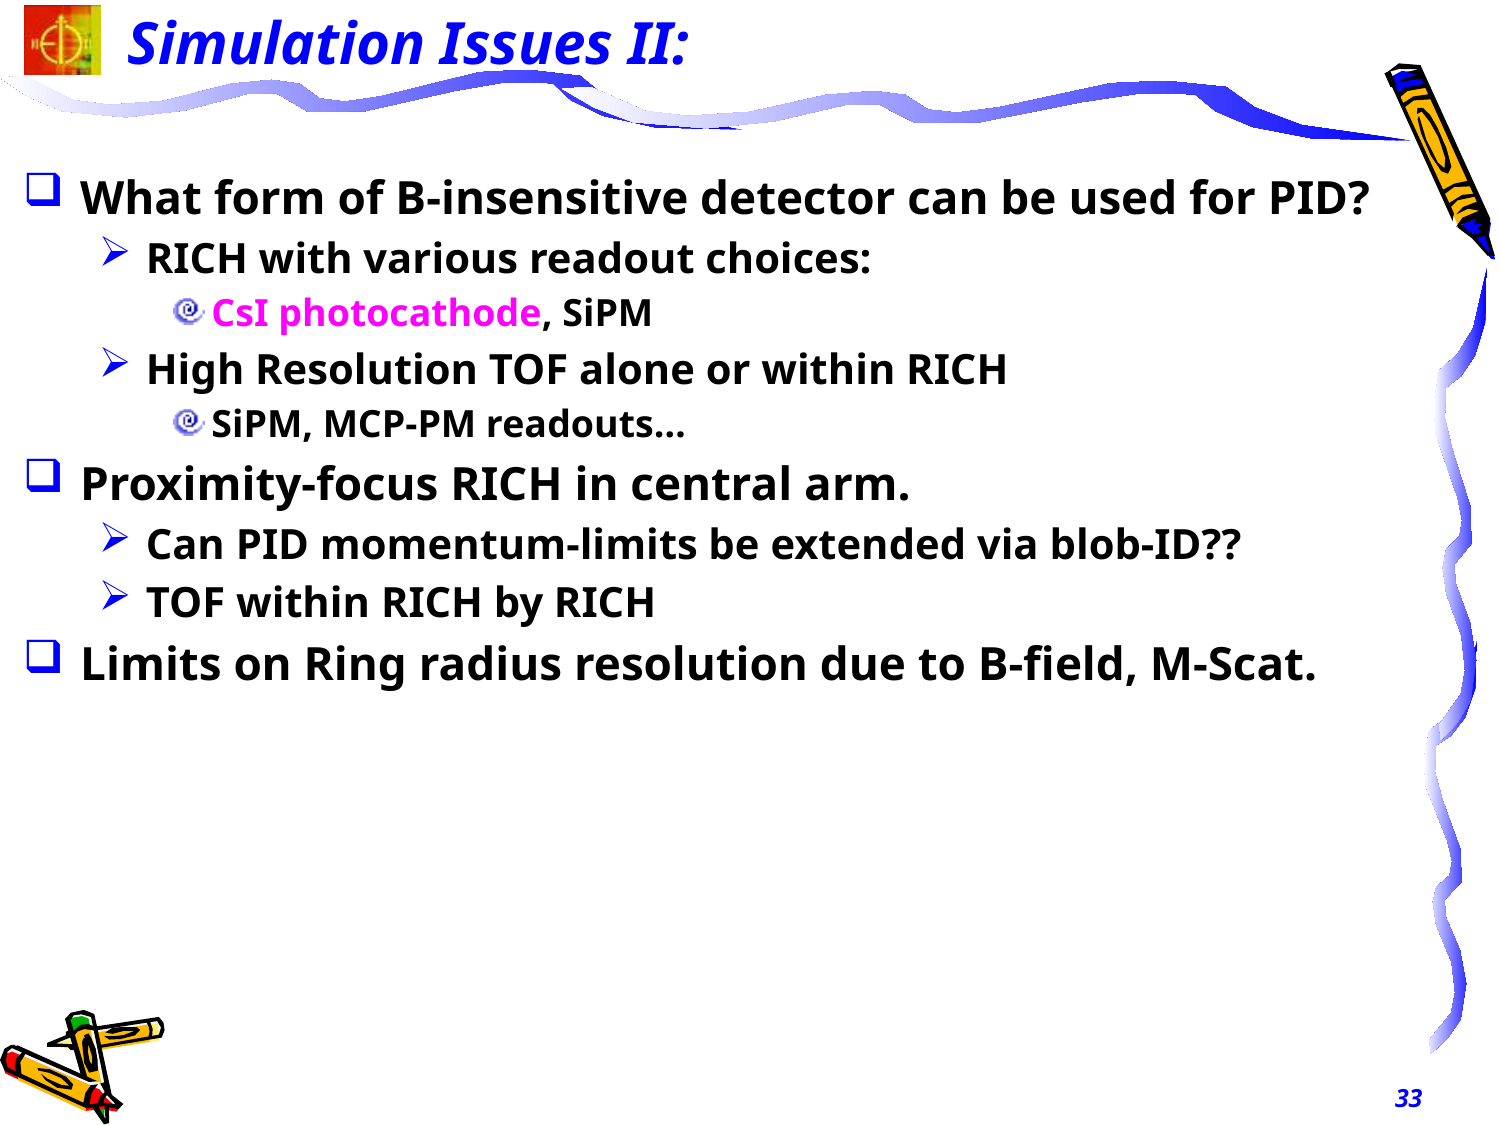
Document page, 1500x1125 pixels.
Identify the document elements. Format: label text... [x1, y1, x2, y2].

list What form of B-insensitive detector can be used for PID? RICH with various readout choices: CsI photocathode, SiPM High Resolution TOF alone or within RICH SiPM, MCP-PM readouts… Proximity-focus RICH in central arm. Can PID momentum-limits be extended via blob-ID?? TOF within RICH by RICH Limits on Ring radius resolution due to B-field, M-Scat. [8, 160, 1490, 1098]
picture [24, 5, 101, 75]
picture [173, 409, 205, 436]
title Simulation Issues II: [112, 3, 1500, 84]
slide_number 33 [1349, 1074, 1438, 1117]
picture [173, 298, 205, 325]
